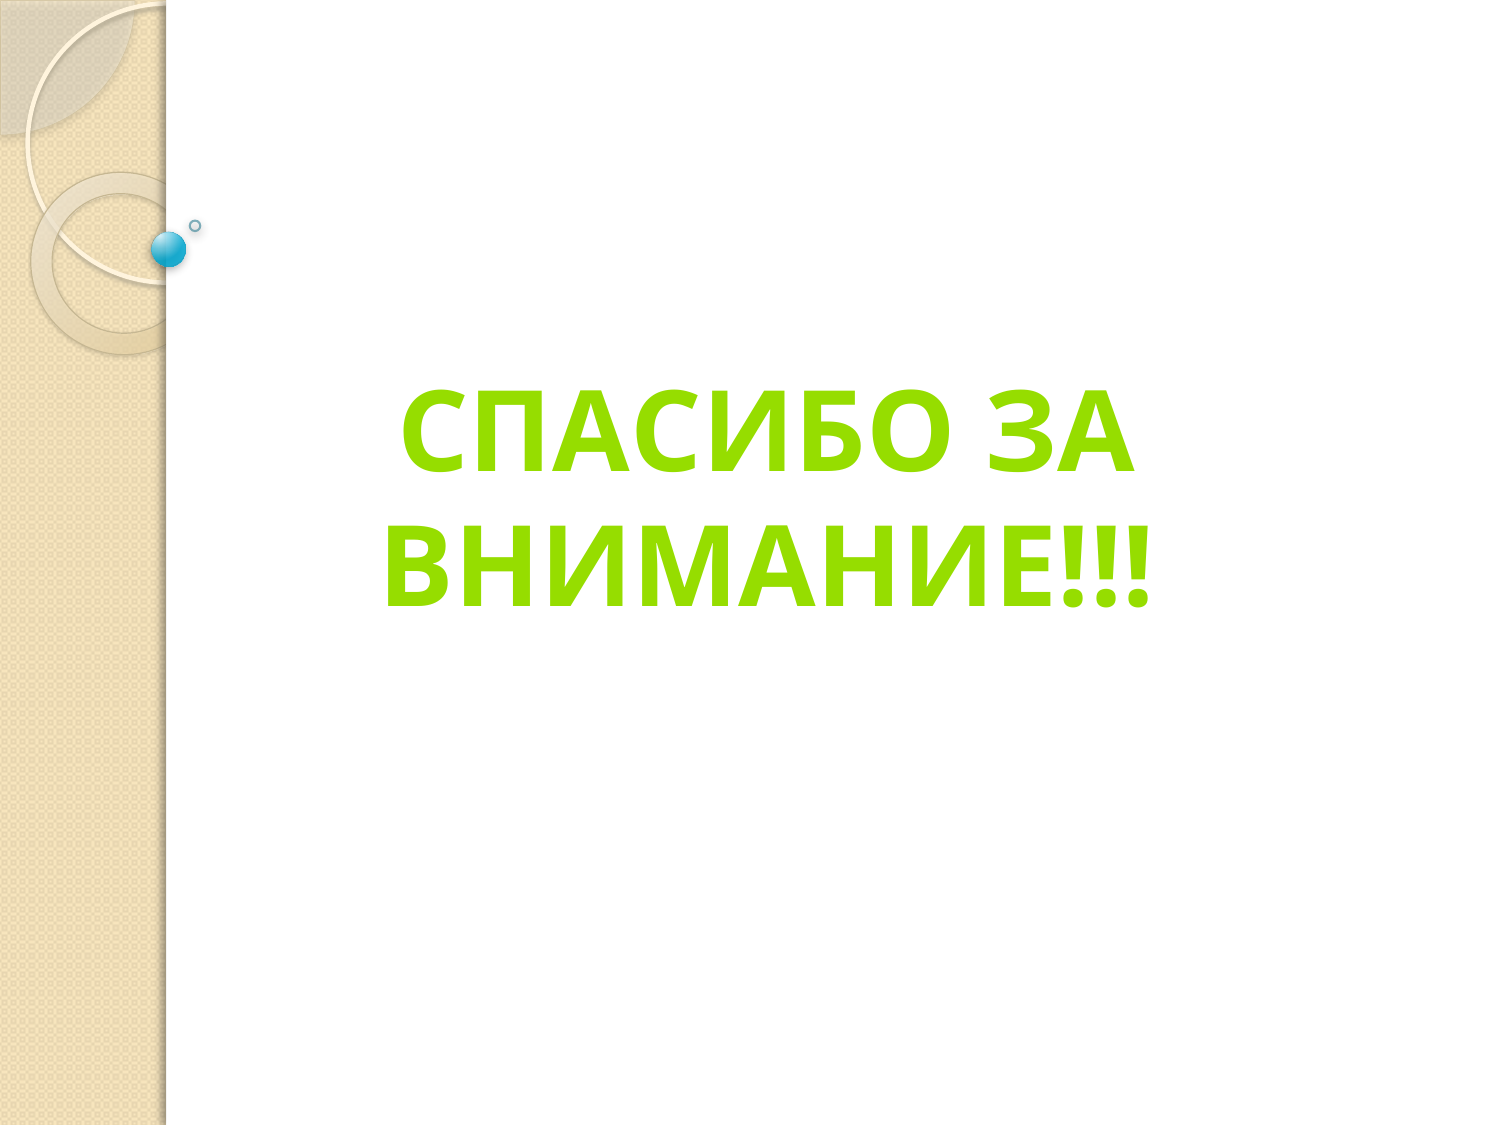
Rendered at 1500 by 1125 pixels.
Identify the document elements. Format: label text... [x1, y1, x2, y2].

text_box Спасибо за внимание!!! [58, 351, 1475, 637]
